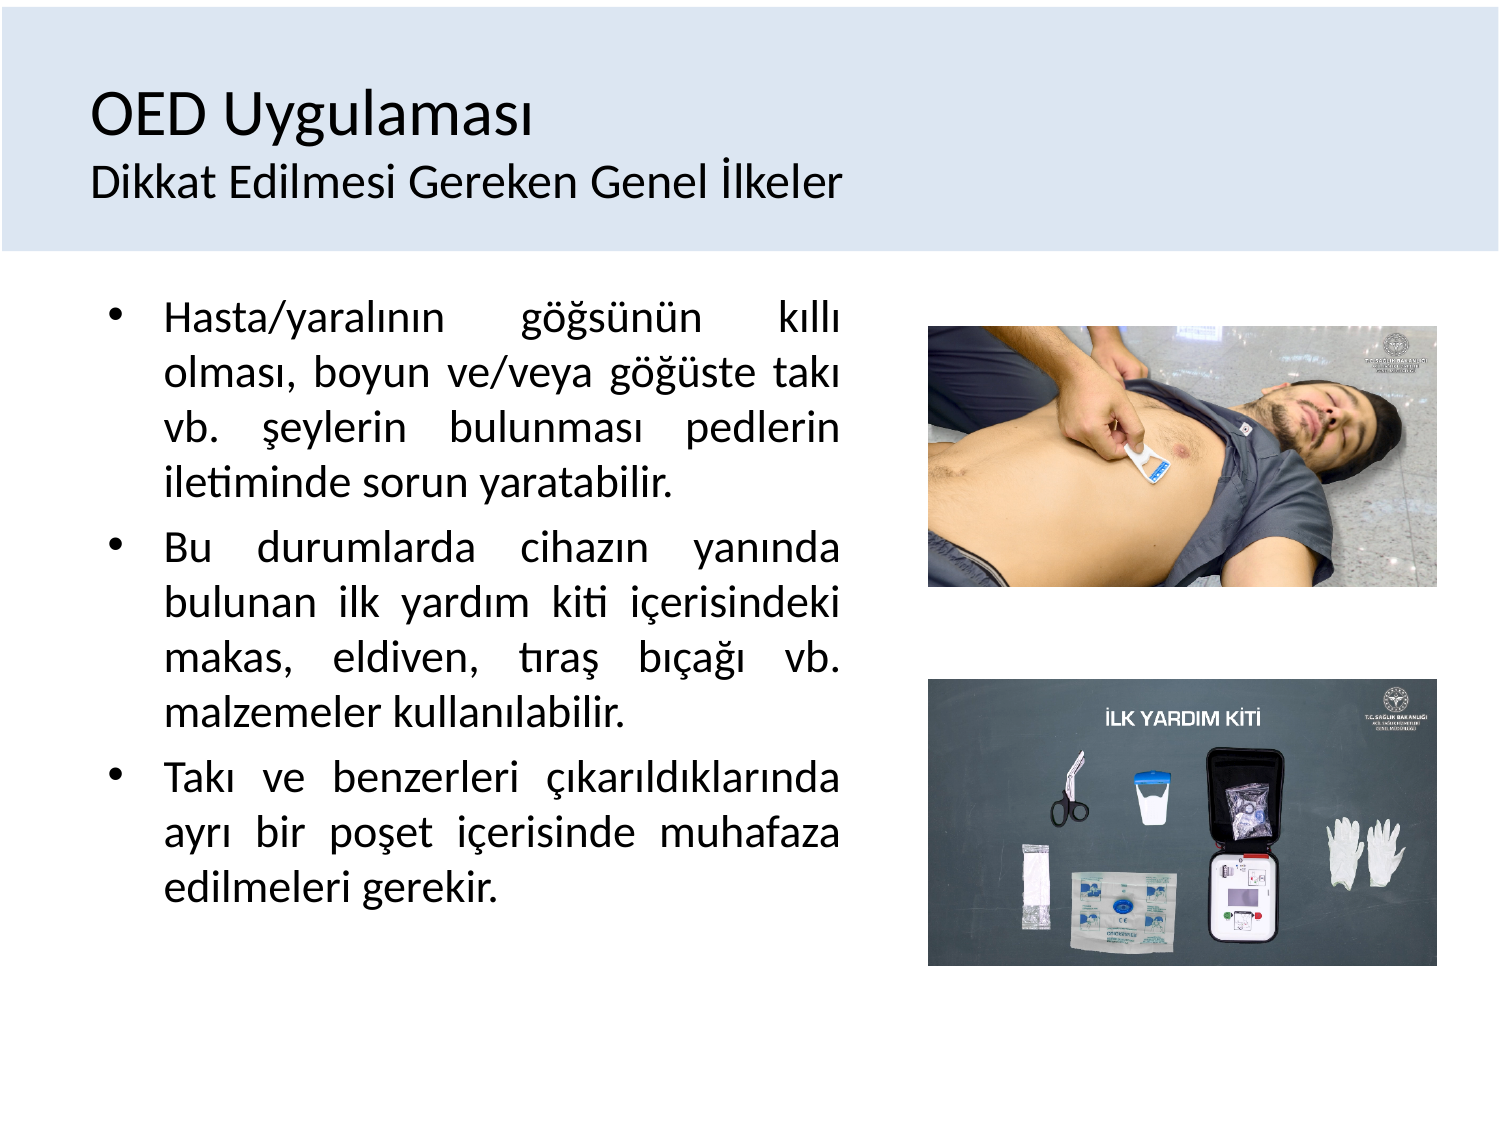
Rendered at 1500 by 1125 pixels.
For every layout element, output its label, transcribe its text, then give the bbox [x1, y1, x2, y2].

picture [928, 325, 1438, 587]
text_box Hasta/yaralının göğsünün kıllı olması, boyun ve/veya göğüste takı vb. şeylerin bulunması pedlerin iletiminde sorun yaratabilir. Bu durumlarda cihazın yanında bulunan ilk yardım kiti içerisindeki makas, eldiven, tıraş bıçağı vb. malzemeler kullanılabilir. Takı ve benzerleri çıkarıldıklarında ayrı bir poşet içerisinde muhafaza edilmeleri gerekir. [92, 278, 857, 1035]
picture [928, 679, 1438, 966]
text_box [0, 5, 1500, 253]
title OED Uygulaması Dikkat Edilmesi Gereken Genel İlkeler [75, 45, 1199, 233]
